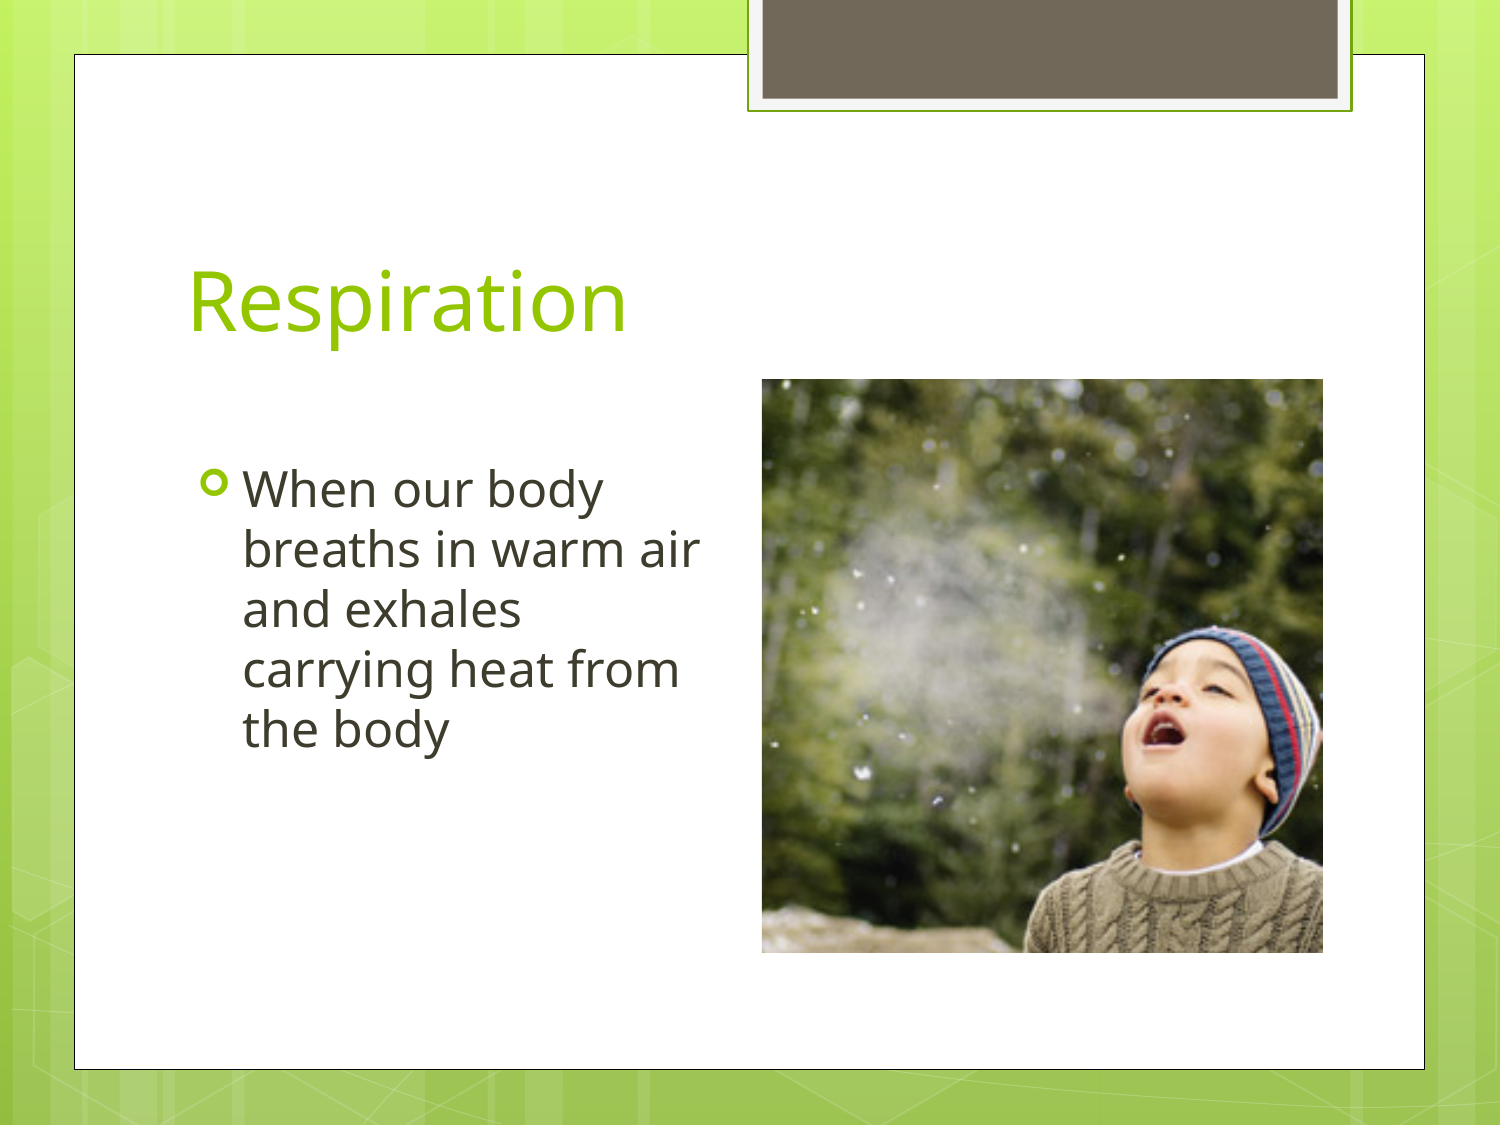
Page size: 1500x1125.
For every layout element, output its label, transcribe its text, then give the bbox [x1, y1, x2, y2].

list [761, 379, 1324, 953]
list When our body breaths in warm air and exhales carrying heat from the body [171, 379, 732, 953]
title Respiration [171, 168, 1324, 357]
